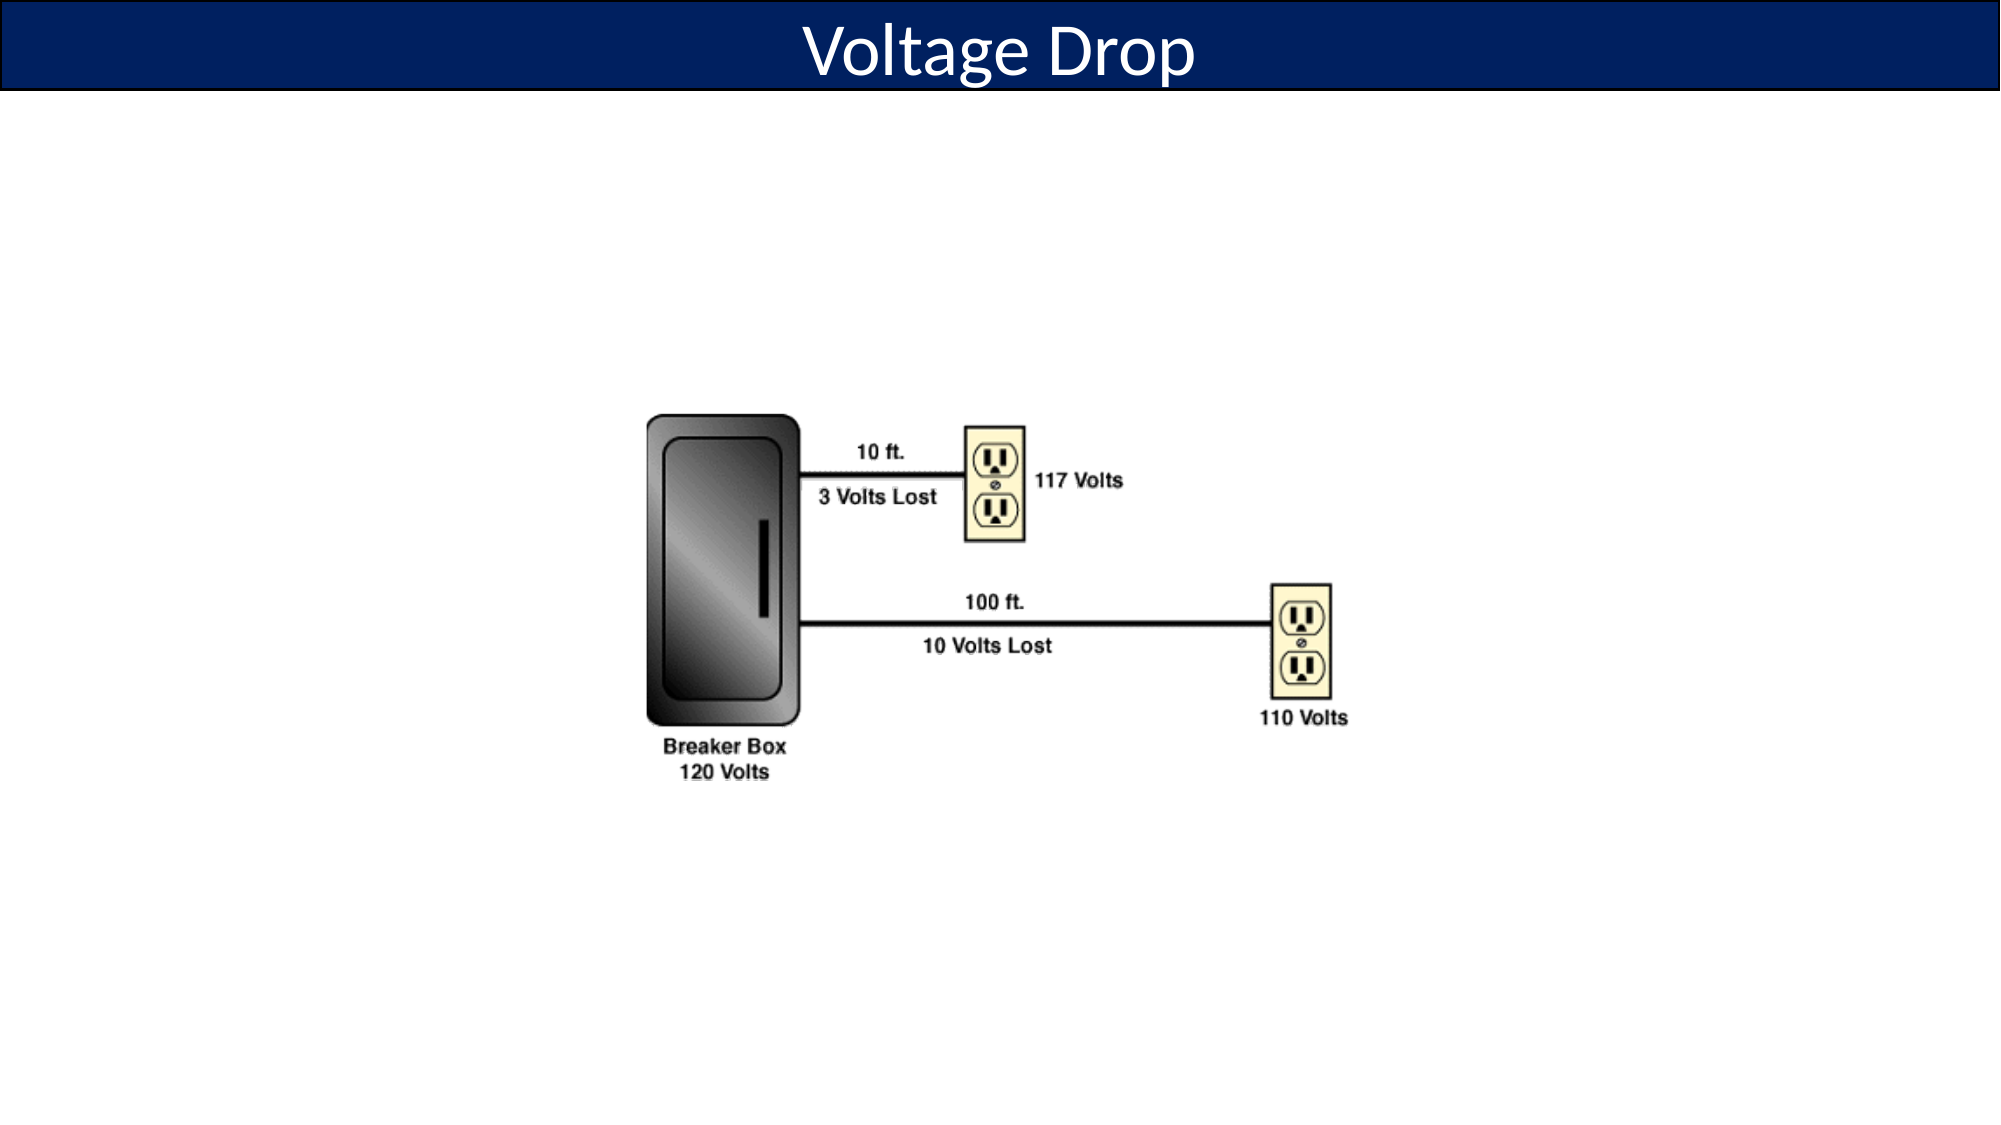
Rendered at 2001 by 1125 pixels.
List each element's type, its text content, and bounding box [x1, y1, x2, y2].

picture [624, 393, 1375, 800]
text_box Voltage Drop [0, 0, 2000, 90]
